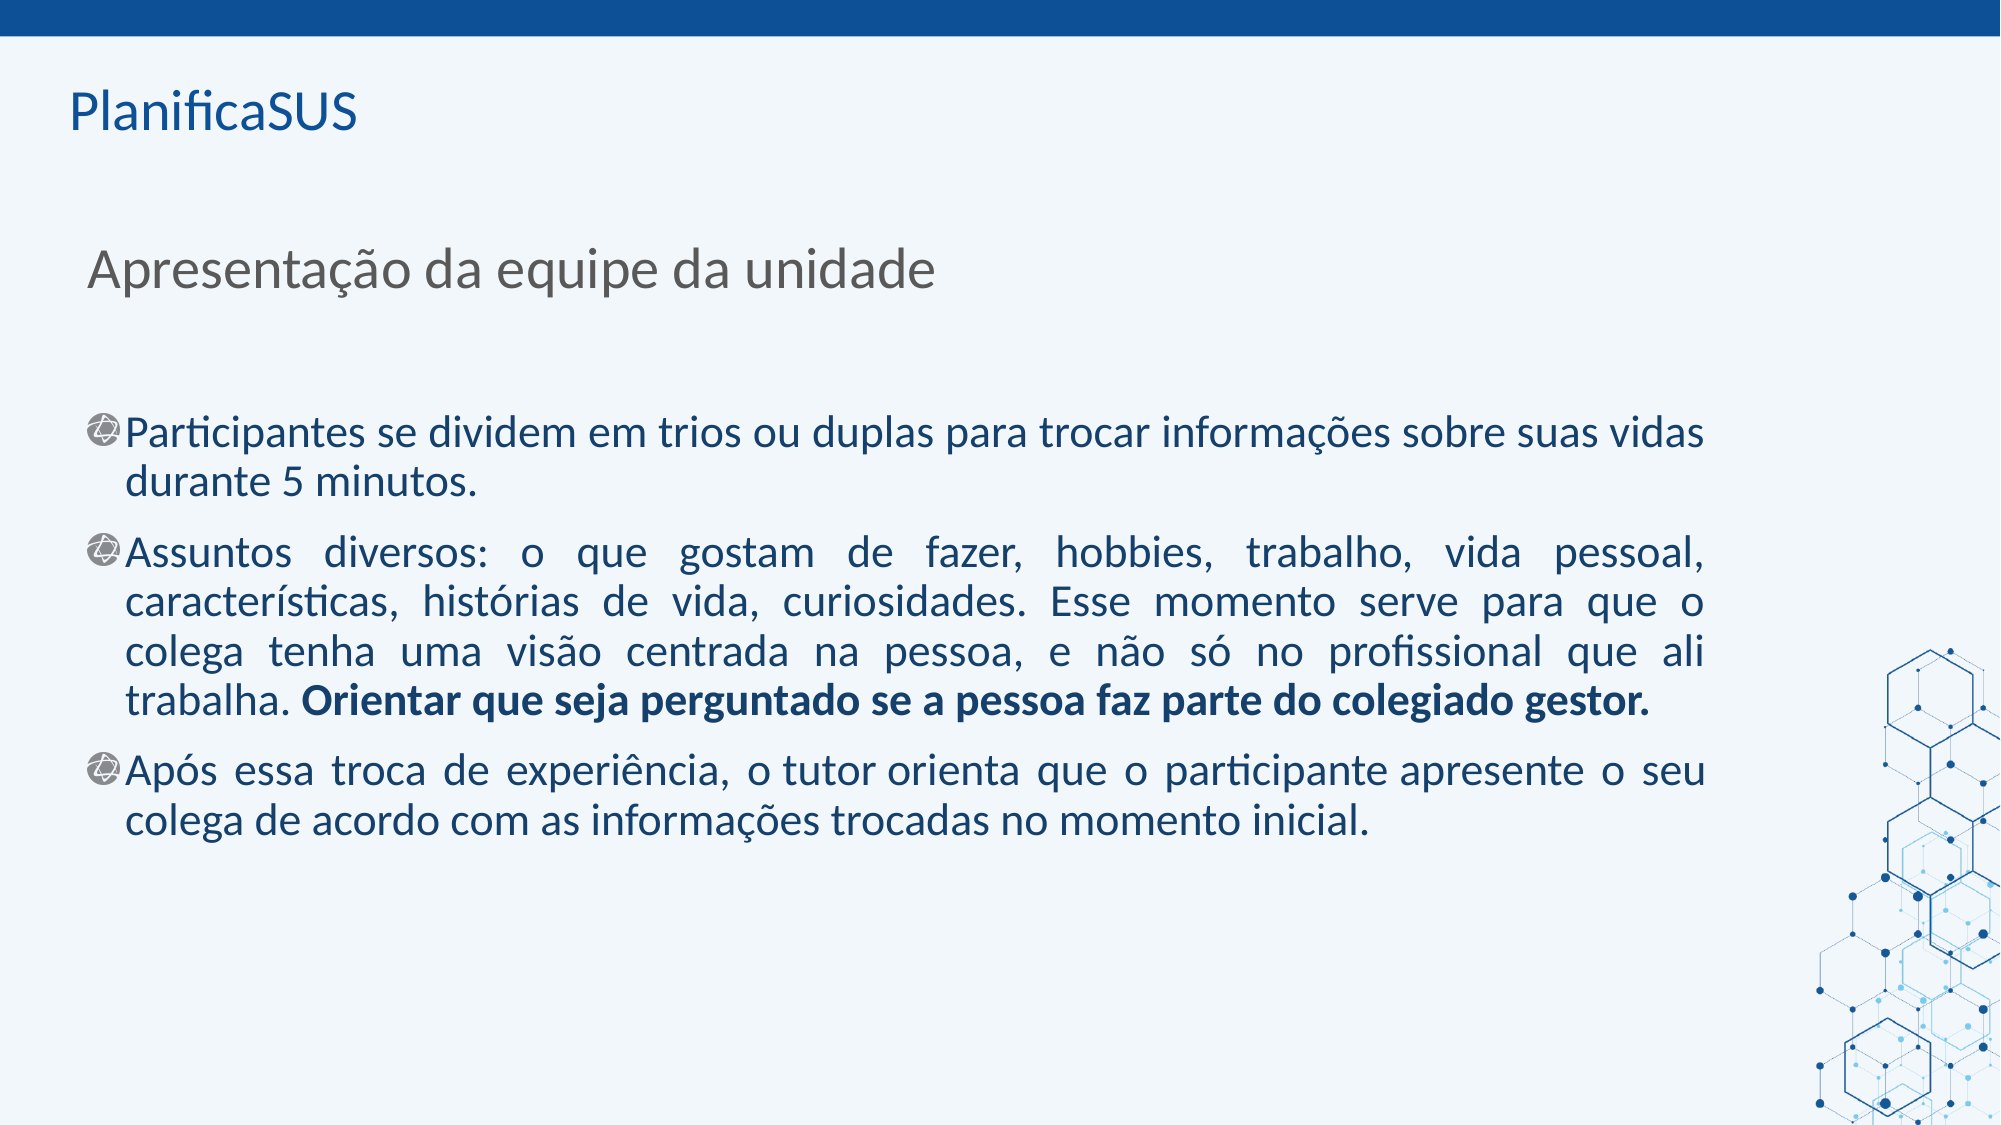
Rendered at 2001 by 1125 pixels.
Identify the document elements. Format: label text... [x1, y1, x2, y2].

picture [87, 413, 120, 446]
title Apresentação da equipe da unidade [72, 160, 1722, 379]
list Participantes se dividem em trios ou duplas para trocar informações sobre suas vidas durante 5 minutos. Assuntos diversos: o que gostam de fazer, hobbies, trabalho, vida pessoal, características, histórias de vida, curiosidades. Esse momento serve para que o colega tenha uma visão centrada na pessoa, e não só no profissional que ali trabalha. Orientar que seja perguntado se a pessoa faz parte do colegiado gestor. Após essa troca de experiência, o tutor orienta que o participante apresente o seu colega de acordo com as informações trocadas no momento inicial. [72, 400, 1722, 999]
picture [87, 533, 120, 566]
picture [87, 752, 120, 785]
picture [1793, 648, 2001, 1125]
